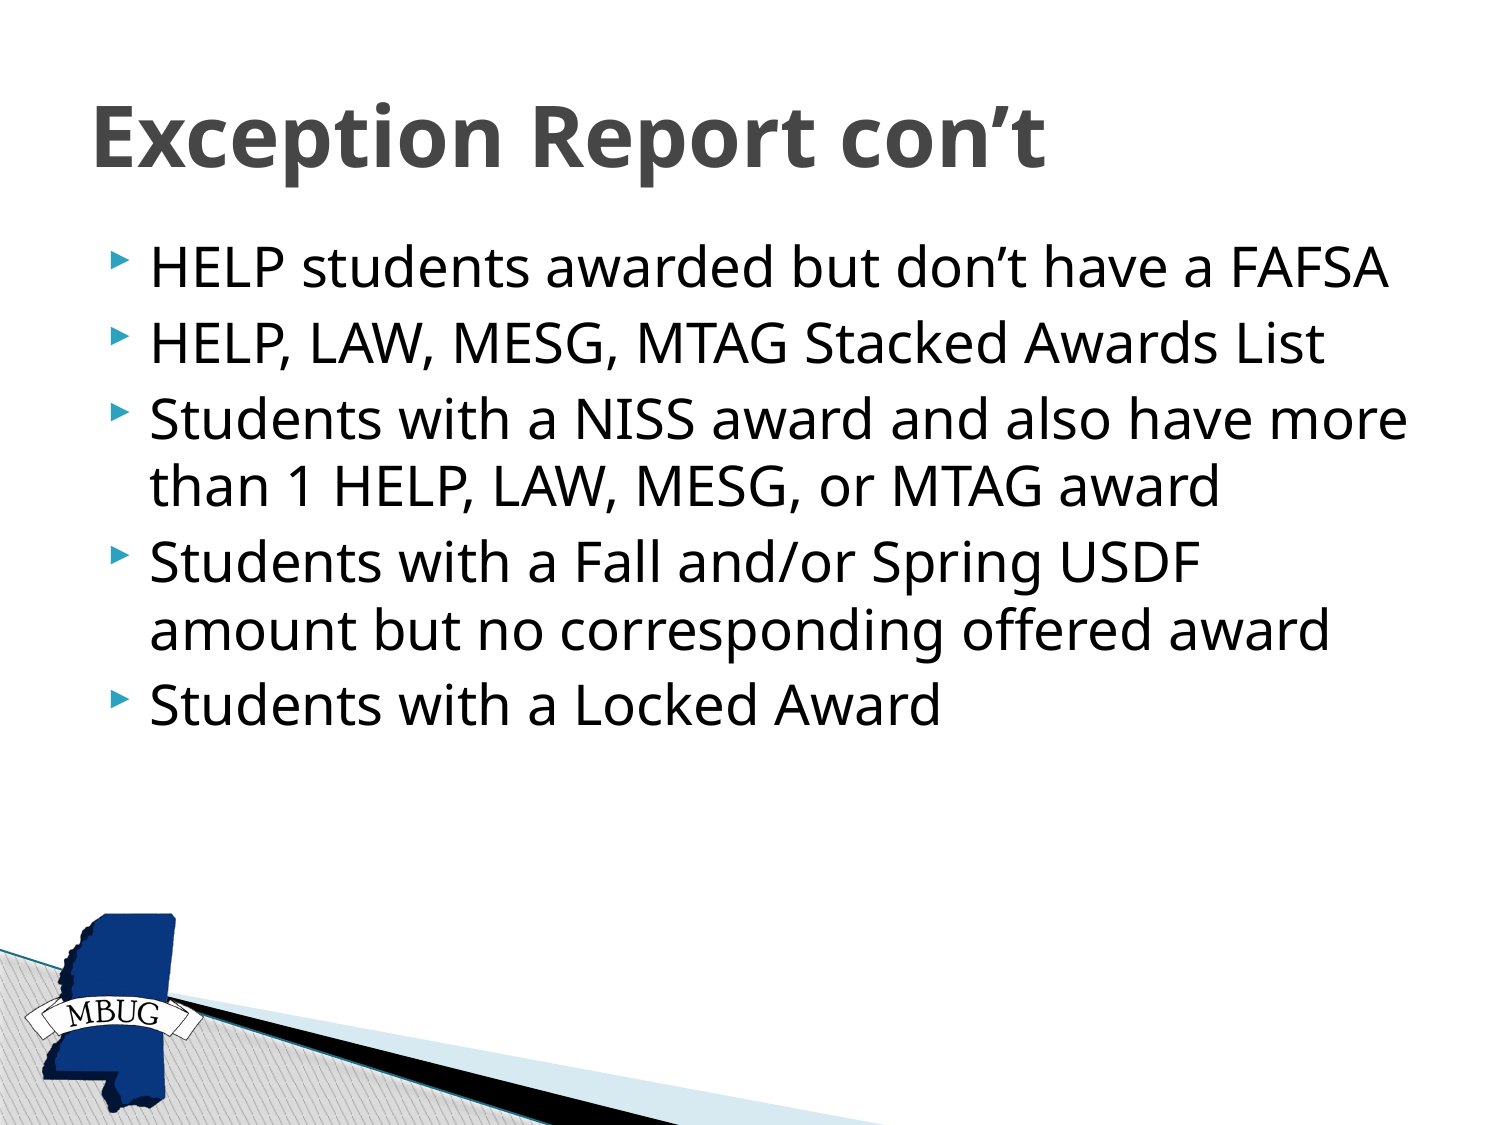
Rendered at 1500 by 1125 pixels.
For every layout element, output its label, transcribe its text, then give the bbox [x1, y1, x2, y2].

title Exception Report con’t [75, 39, 1425, 227]
list HELP students awarded but don’t have a FAFSA HELP, LAW, MESG, MTAG Stacked Awards List Students with a NISS award and also have more than 1 HELP, LAW, MESG, or MTAG award Students with a Fall and/or Spring USDF amount but no corresponding offered award Students with a Locked Award [75, 227, 1425, 967]
picture [24, 913, 204, 1113]
